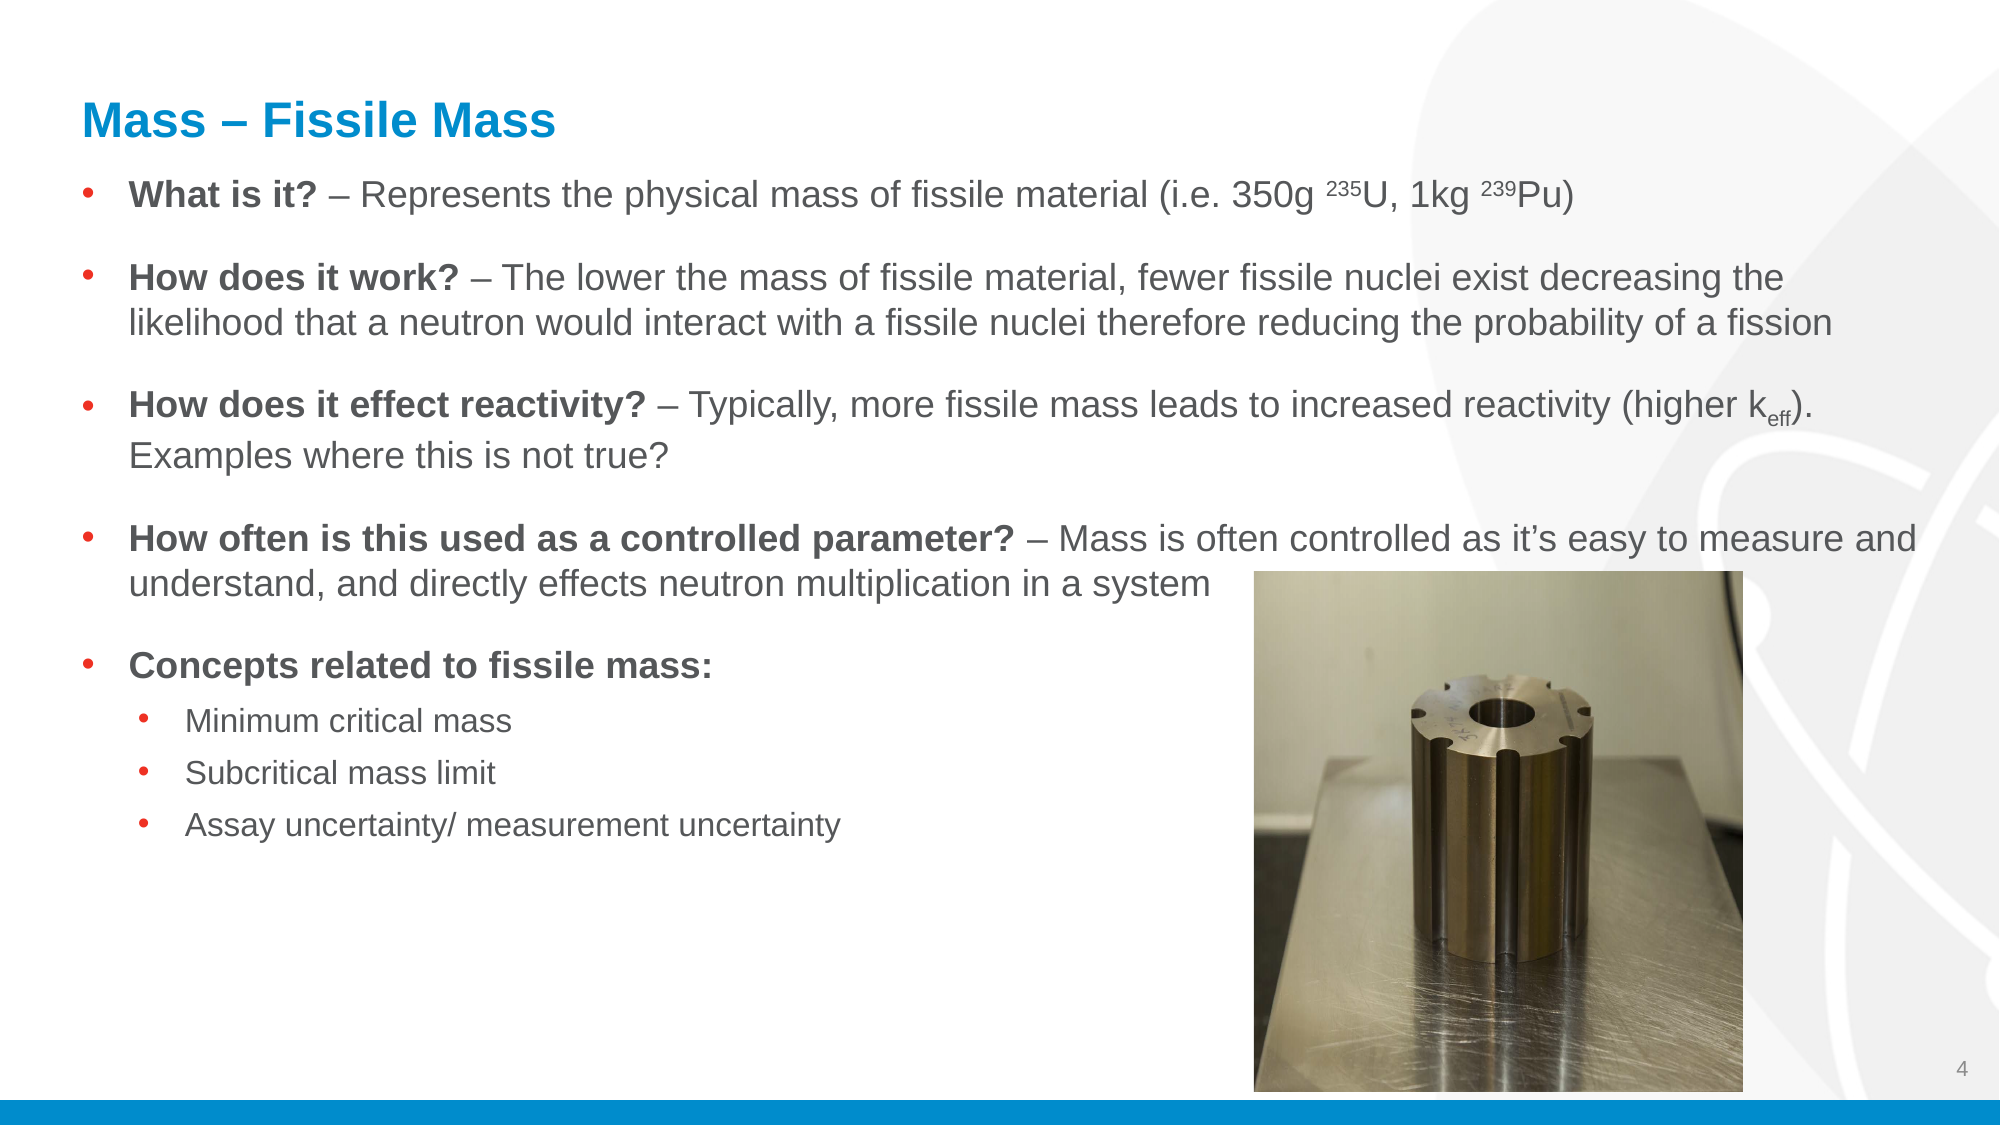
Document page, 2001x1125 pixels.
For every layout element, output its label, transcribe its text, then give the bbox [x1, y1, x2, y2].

slide_number 4 [1883, 1037, 1984, 1098]
picture [0, 0, 2000, 1099]
list What is it? – Represents the physical mass of fissile material (i.e. 350g 235U, 1kg 239Pu) How does it work? – The lower the mass of fissile material, fewer fissile nuclei exist decreasing the likelihood that a neutron would interact with a fissile nuclei therefore reducing the probability of a fission How does it effect reactivity? – Typically, more fissile mass leads to increased reactivity (higher keff). Examples where this is not true? How often is this used as a controlled parameter? – Mass is often controlled as it’s easy to measure and understand, and directly effects neutron multiplication in a system Concepts related to fissile mass: Minimum critical mass Subcritical mass limit Assay uncertainty/ measurement uncertainty [66, 162, 1934, 1092]
title Mass – Fissile Mass [66, 50, 1934, 148]
